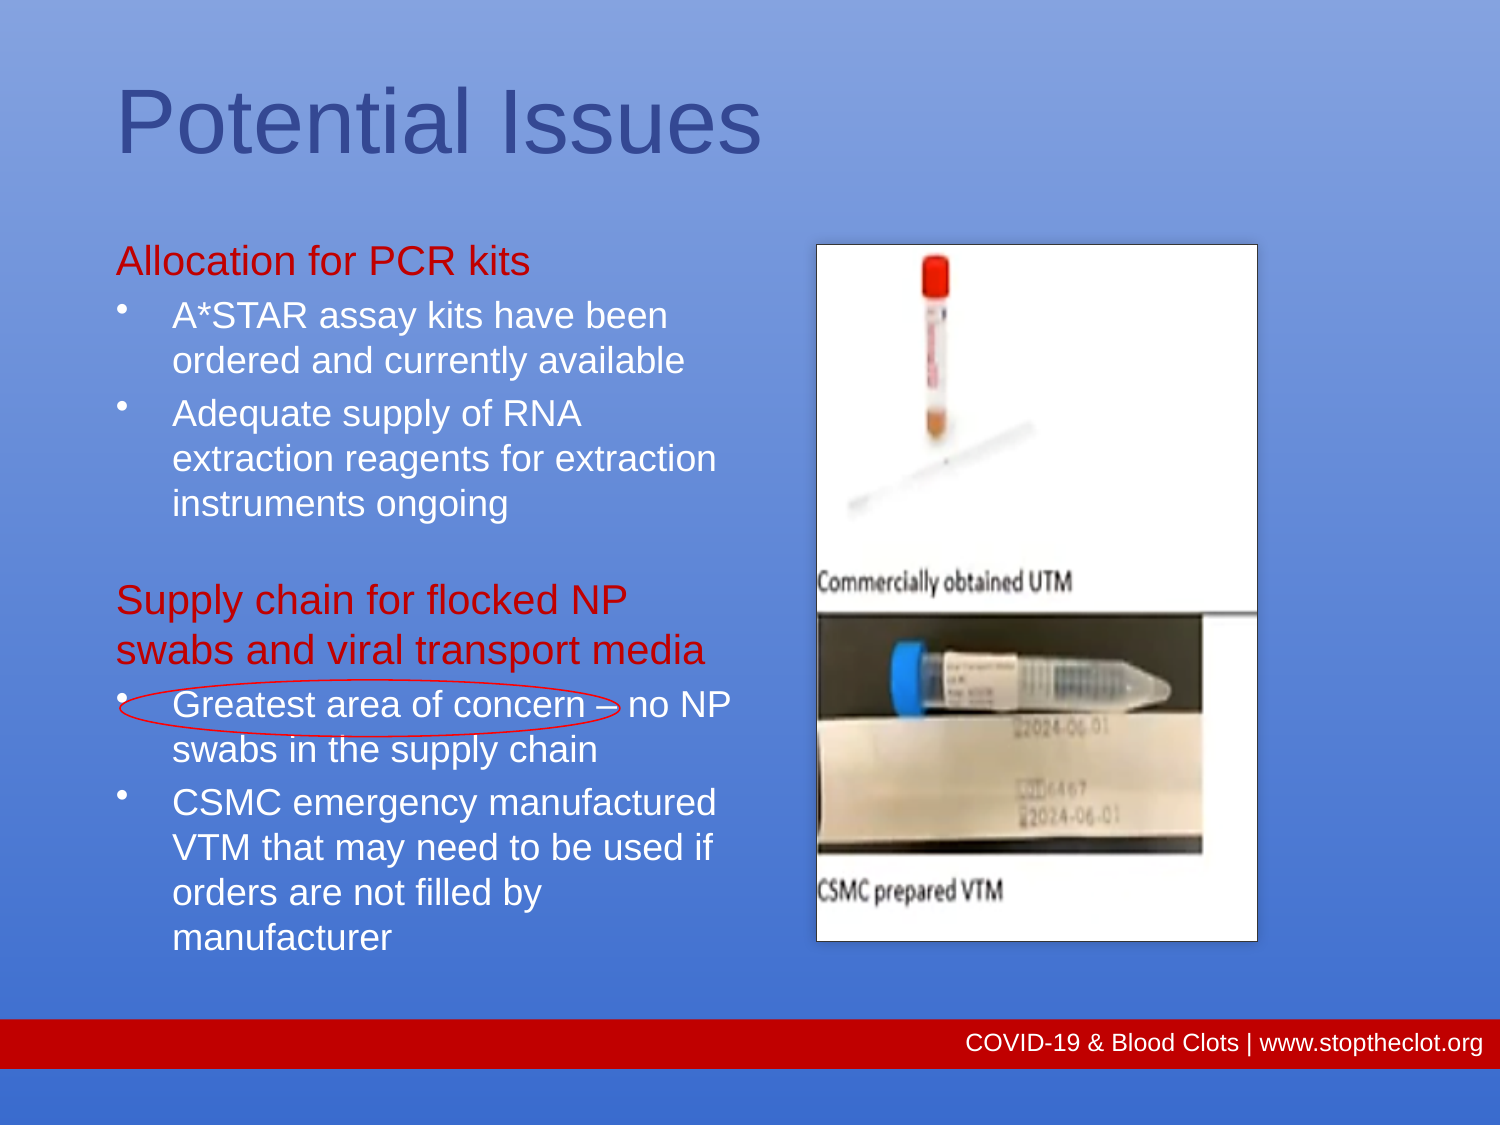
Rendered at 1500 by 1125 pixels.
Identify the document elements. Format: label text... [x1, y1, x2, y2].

text_box COVID-19 & Blood Clots | www.stoptheclot.org [0, 1019, 1500, 1069]
title Potential Issues [100, 34, 1377, 199]
picture [816, 244, 1258, 942]
text_box [119, 679, 620, 737]
list Allocation for PCR kits A*STAR assay kits have been ordered and currently available Adequate supply of RNA extraction reagents for extraction instruments ongoing Supply chain for flocked NP swabs and viral transport media Greatest area of concern – no NP swabs in the supply chain CSMC emergency manufactured VTM that may need to be used if orders are not filled by manufacturer [100, 225, 768, 942]
